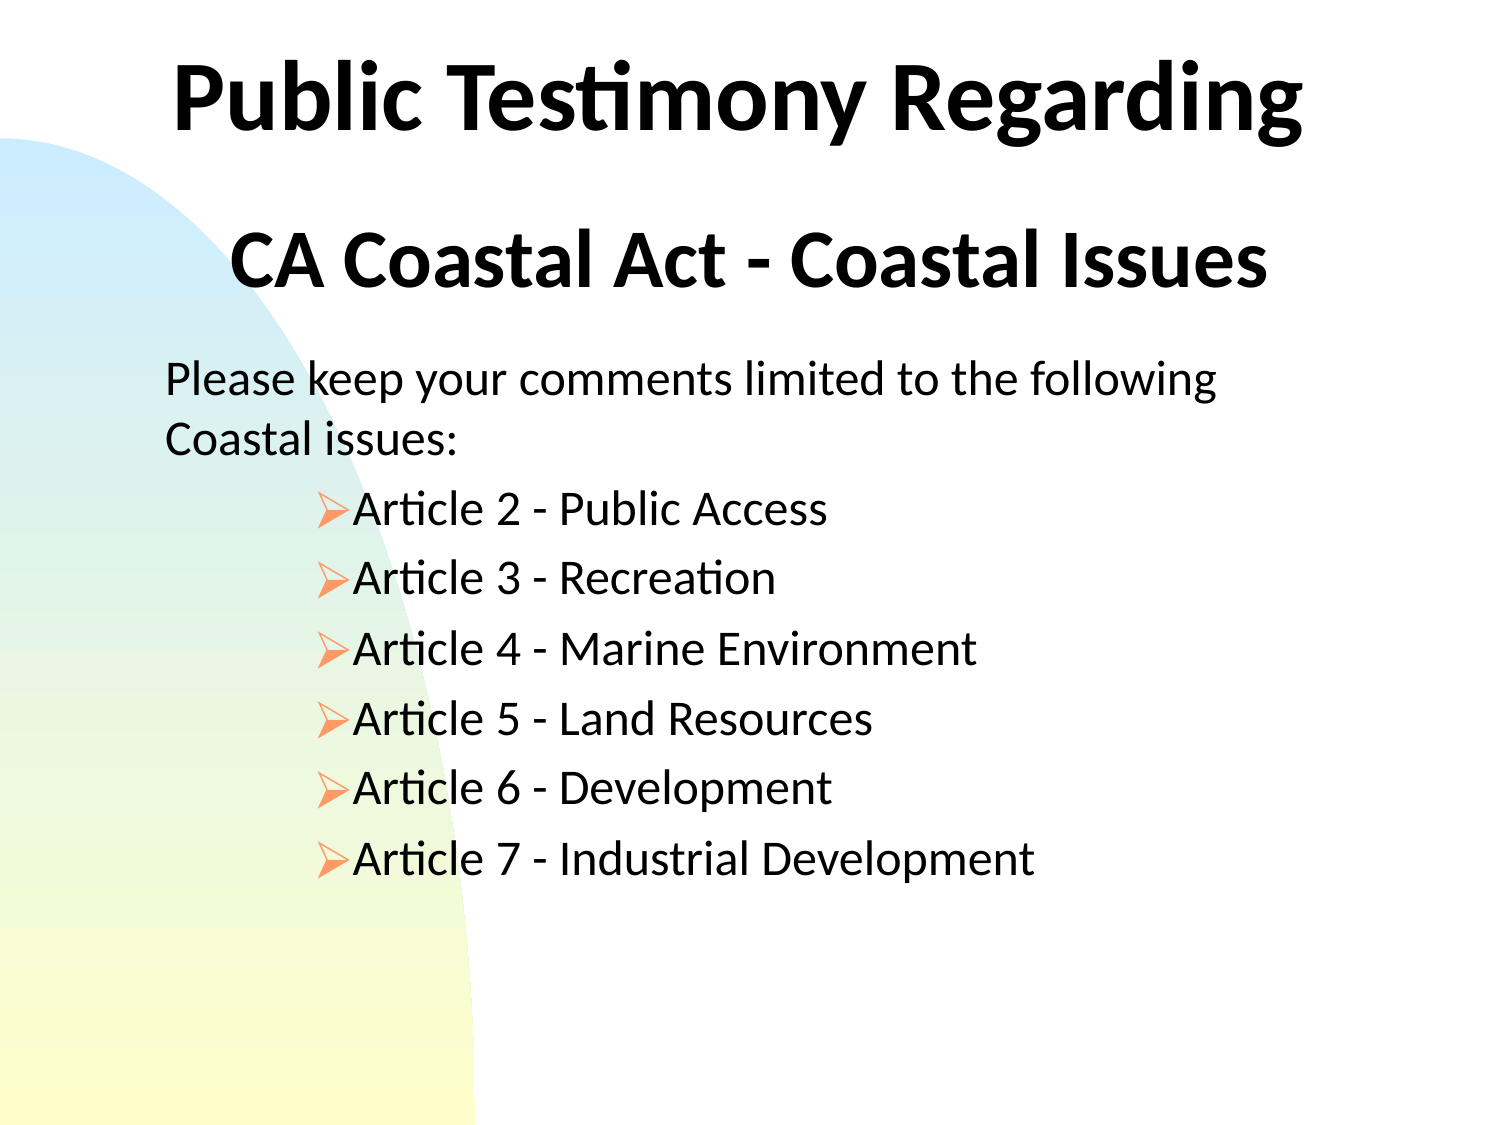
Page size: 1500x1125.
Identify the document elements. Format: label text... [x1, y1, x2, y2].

title Public Testimony Regarding CA Coastal Act - Coastal Issues [0, 62, 1500, 219]
list Please keep your comments limited to the following Coastal issues: Article 2 - Public Access Article 3 - Recreation Article 4 - Marine Environment Article 5 - Land Resources Article 6 - Development Article 7 - Industrial Development [150, 337, 1350, 1013]
